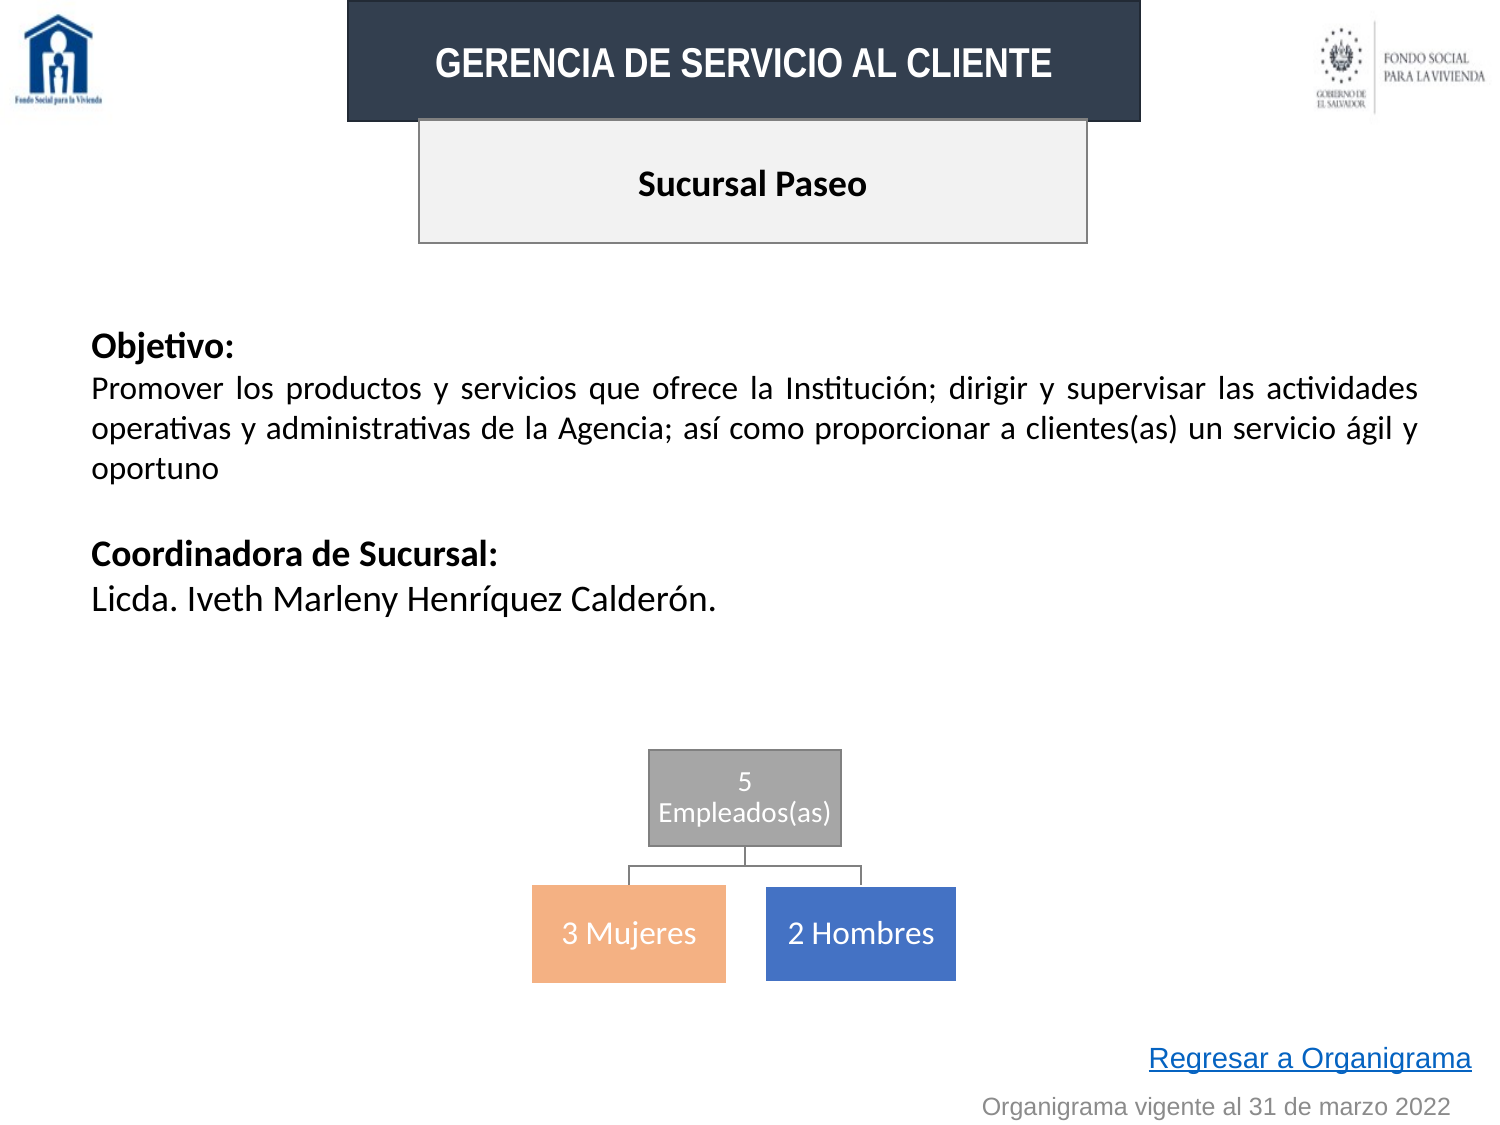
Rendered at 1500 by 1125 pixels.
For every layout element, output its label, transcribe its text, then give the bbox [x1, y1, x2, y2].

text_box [498, 749, 993, 982]
text_box Objetivo: Promover los productos y servicios que ofrece la Institución; dirigir y supervisar las actividades operativas y administrativas de la Agencia; así como proporcionar a clientes(as) un servicio ágil y oportuno [76, 313, 1436, 494]
text_box Sucursal Paseo [418, 118, 1088, 244]
text_box GERENCIA DE SERVICIO AL CLIENTE [347, 0, 1141, 122]
picture [0, 0, 1500, 1125]
text_box Regresar a Organigrama [1133, 1031, 1500, 1075]
text_box Coordinadora de Sucursal: Licda. Iveth Marleny Henríquez Calderón. [76, 521, 756, 671]
footer Organigrama vigente al 31 de marzo 2022 [916, 1075, 1500, 1125]
